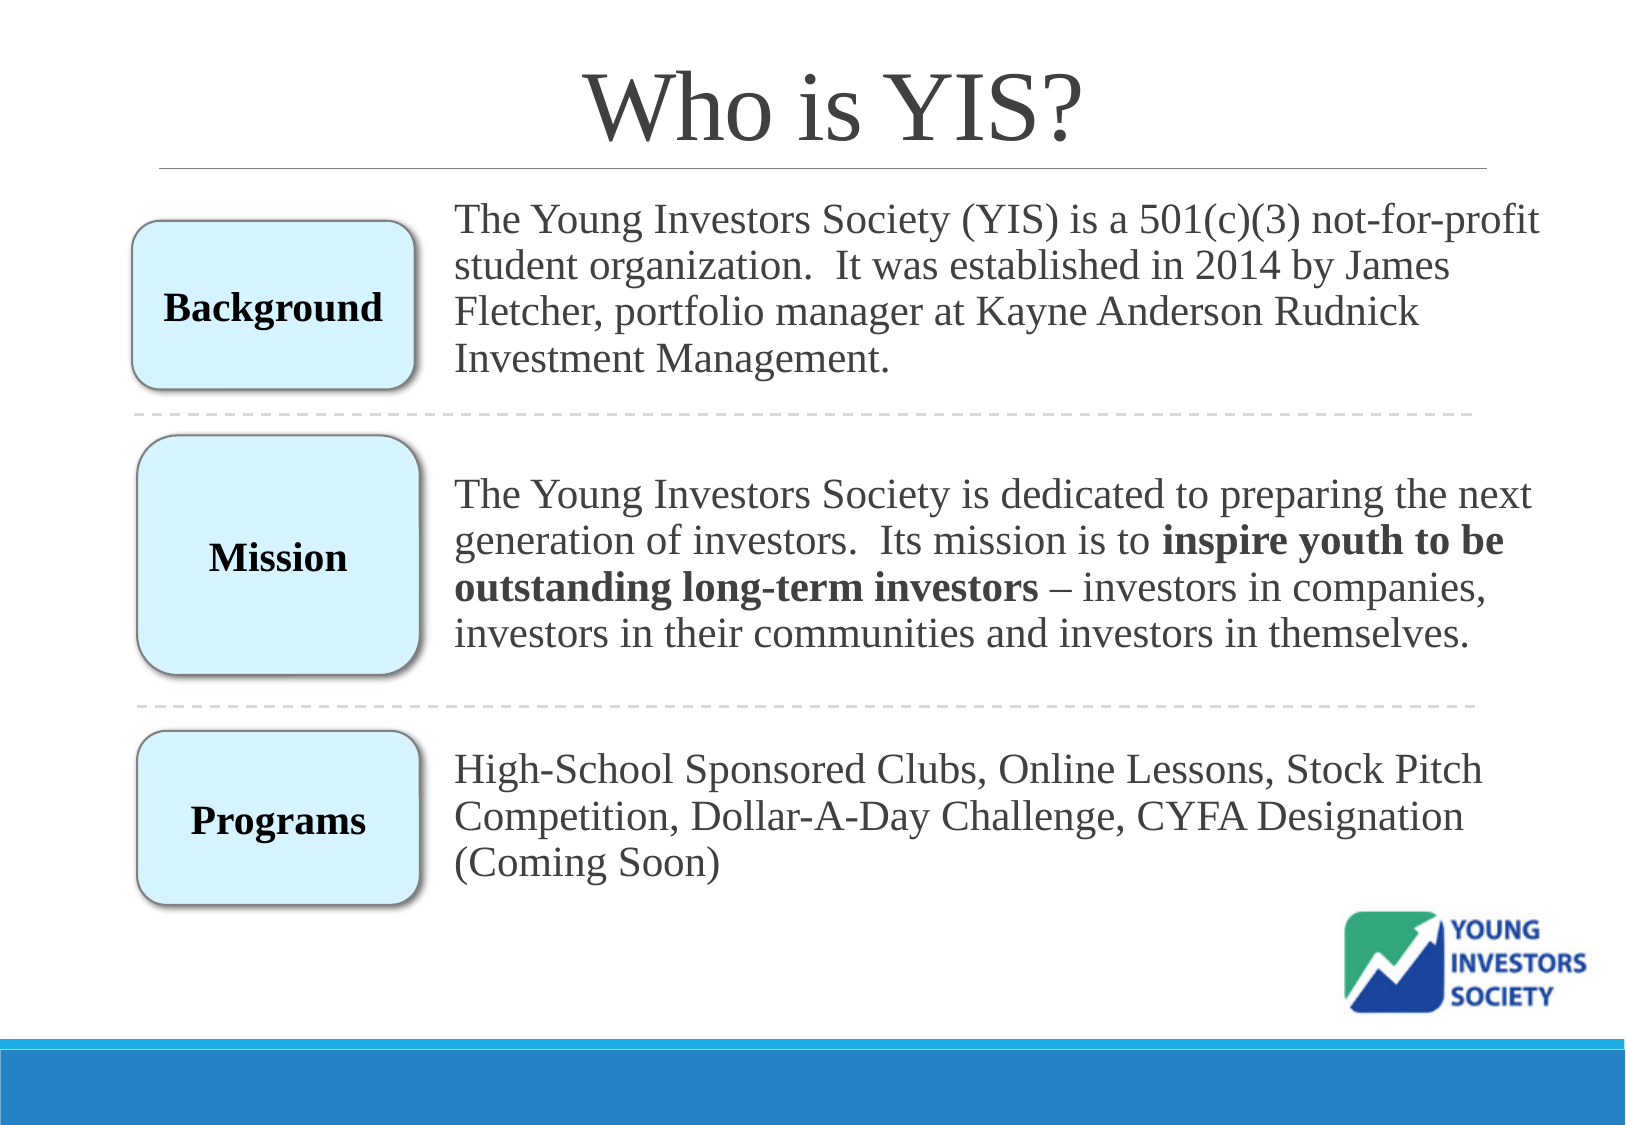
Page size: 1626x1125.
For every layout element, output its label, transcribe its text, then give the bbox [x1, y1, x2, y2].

text_box Background [131, 219, 416, 391]
text_box Mission [136, 434, 421, 677]
list The Young Investors Society (YIS) is a 501(c)(3) not-for-profit student organization. It was established in 2014 by James Fletcher, portfolio manager at Kayne Anderson Rudnick Investment Management. The Young Investors Society is dedicated to preparing the next generation of investors. Its mission is to inspire youth to be outstanding long-term investors – investors in companies, investors in their communities and investors in themselves. High-School Sponsored Clubs, Online Lessons, Stock Pitch Competition, Dollar-A-Day Challenge, CYFA Designation (Coming Soon) [454, 188, 1543, 935]
text_box Programs [136, 729, 421, 906]
title Who is YIS? [567, 38, 1366, 168]
picture [1331, 904, 1597, 1022]
